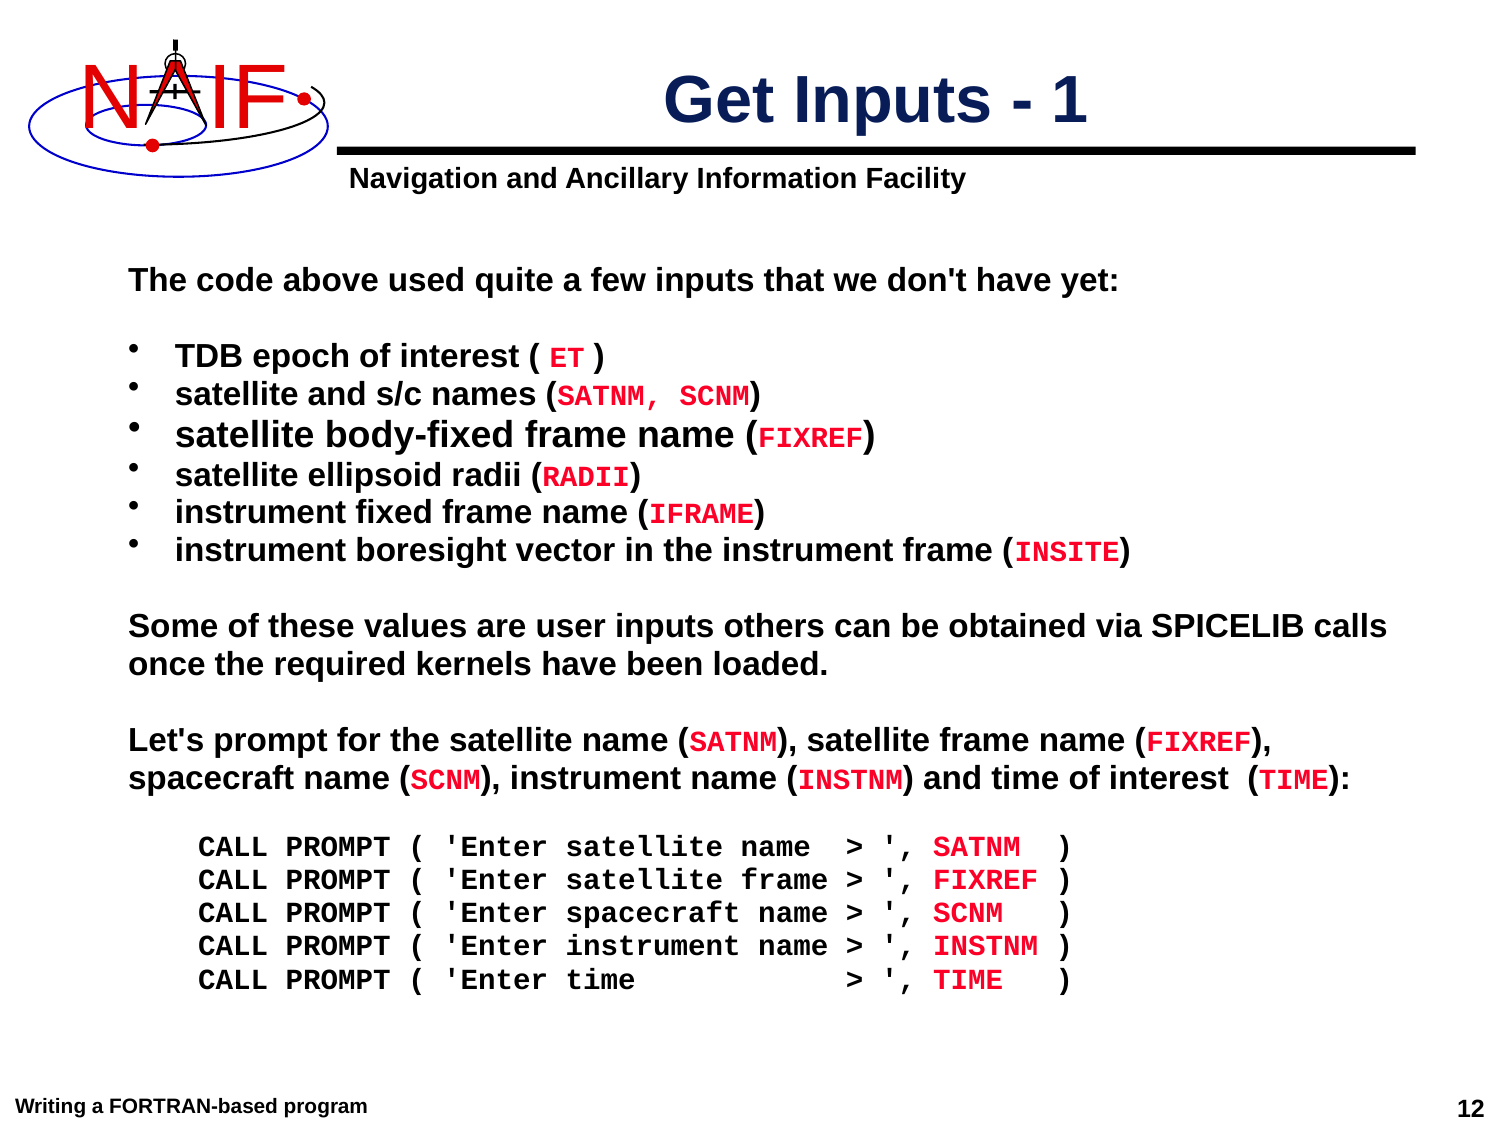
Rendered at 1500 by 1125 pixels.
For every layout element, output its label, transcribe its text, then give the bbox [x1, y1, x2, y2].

list The code above used quite a few inputs that we don't have yet: TDB epoch of interest ( ET ) satellite and s/c names (SATNM, SCNM) satellite body-fixed frame name (FIXREF) satellite ellipsoid radii (RADII) instrument fixed frame name (IFRAME) instrument boresight vector in the instrument frame (INSITE) Some of these values are user inputs others can be obtained via SPICELIB calls once the required kernels have been loaded. Let's prompt for the satellite name (SATNM), satellite frame name (FIXREF), spacecraft name (SCNM), instrument name (INSTNM) and time of interest (TIME): CALL PROMPT ( 'Enter satellite name > ', SATNM ) CALL PROMPT ( 'Enter satellite frame > ', FIXREF ) CALL PROMPT ( 'Enter spacecraft name > ', SCNM ) CALL PROMPT ( 'Enter instrument name > ', INSTNM ) CALL PROMPT ( 'Enter time > ', TIME ) [112, 261, 1431, 1000]
footer Writing a FORTRAN-based program [0, 1084, 475, 1125]
title Get Inputs - 1 [652, 61, 1101, 141]
slide_number 12 [1187, 1084, 1500, 1125]
